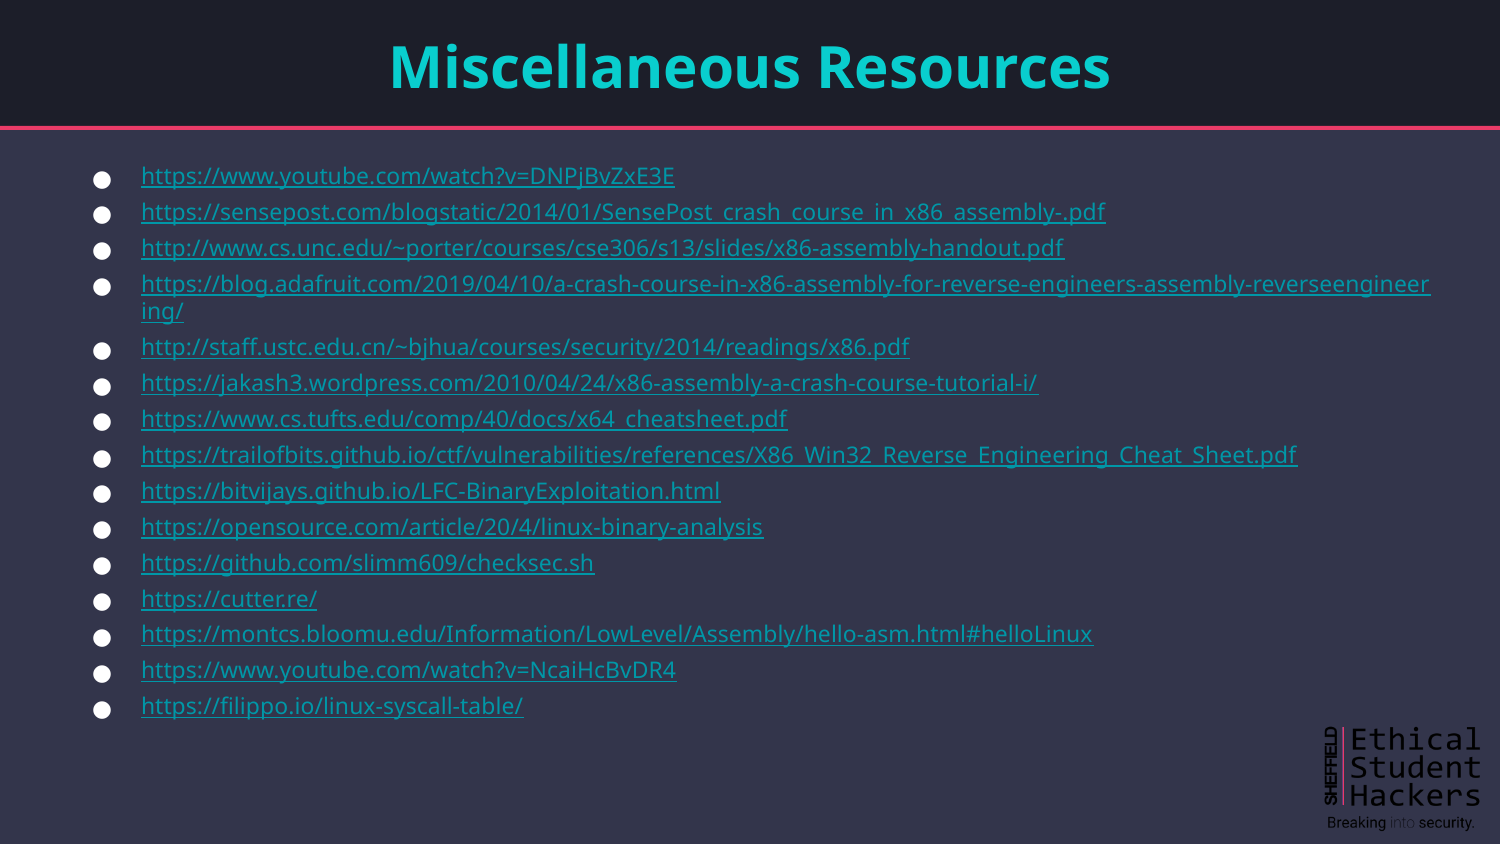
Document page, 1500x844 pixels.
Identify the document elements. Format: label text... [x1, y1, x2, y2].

list https://www.youtube.com/watch?v=DNPjBvZxE3E https://sensepost.com/blogstatic/2014/01/SensePost_crash_course_in_x86_assembly-.pdf http://www.cs.unc.edu/~porter/courses/cse306/s13/slides/x86-assembly-handout.pdf https://blog.adafruit.com/2019/04/10/a-crash-course-in-x86-assembly-for-reverse-engineers-assembly-reverseengineering/ http://staff.ustc.edu.cn/~bjhua/courses/security/2014/readings/x86.pdf https://jakash3.wordpress.com/2010/04/24/x86-assembly-a-crash-course-tutorial-i/ https://www.cs.tufts.edu/comp/40/docs/x64_cheatsheet.pdf https://trailofbits.github.io/ctf/vulnerabilities/references/X86_Win32_Reverse_Engineering_Cheat_Sheet.pdf https://bitvijays.github.io/LFC-BinaryExploitation.html https://opensource.com/article/20/4/linux-binary-analysis https://github.com/slimm609/checksec.sh https://cutter.re/ https://montcs.bloomu.edu/Information/LowLevel/Assembly/hello-asm.html#helloLinux https://www.youtube.com/watch?v=NcaiHcBvDR4 https://filippo.io/linux-syscall-table/ [51, 141, 1449, 760]
title Miscellaneous Resources [141, 15, 1359, 111]
picture [1307, 709, 1500, 844]
